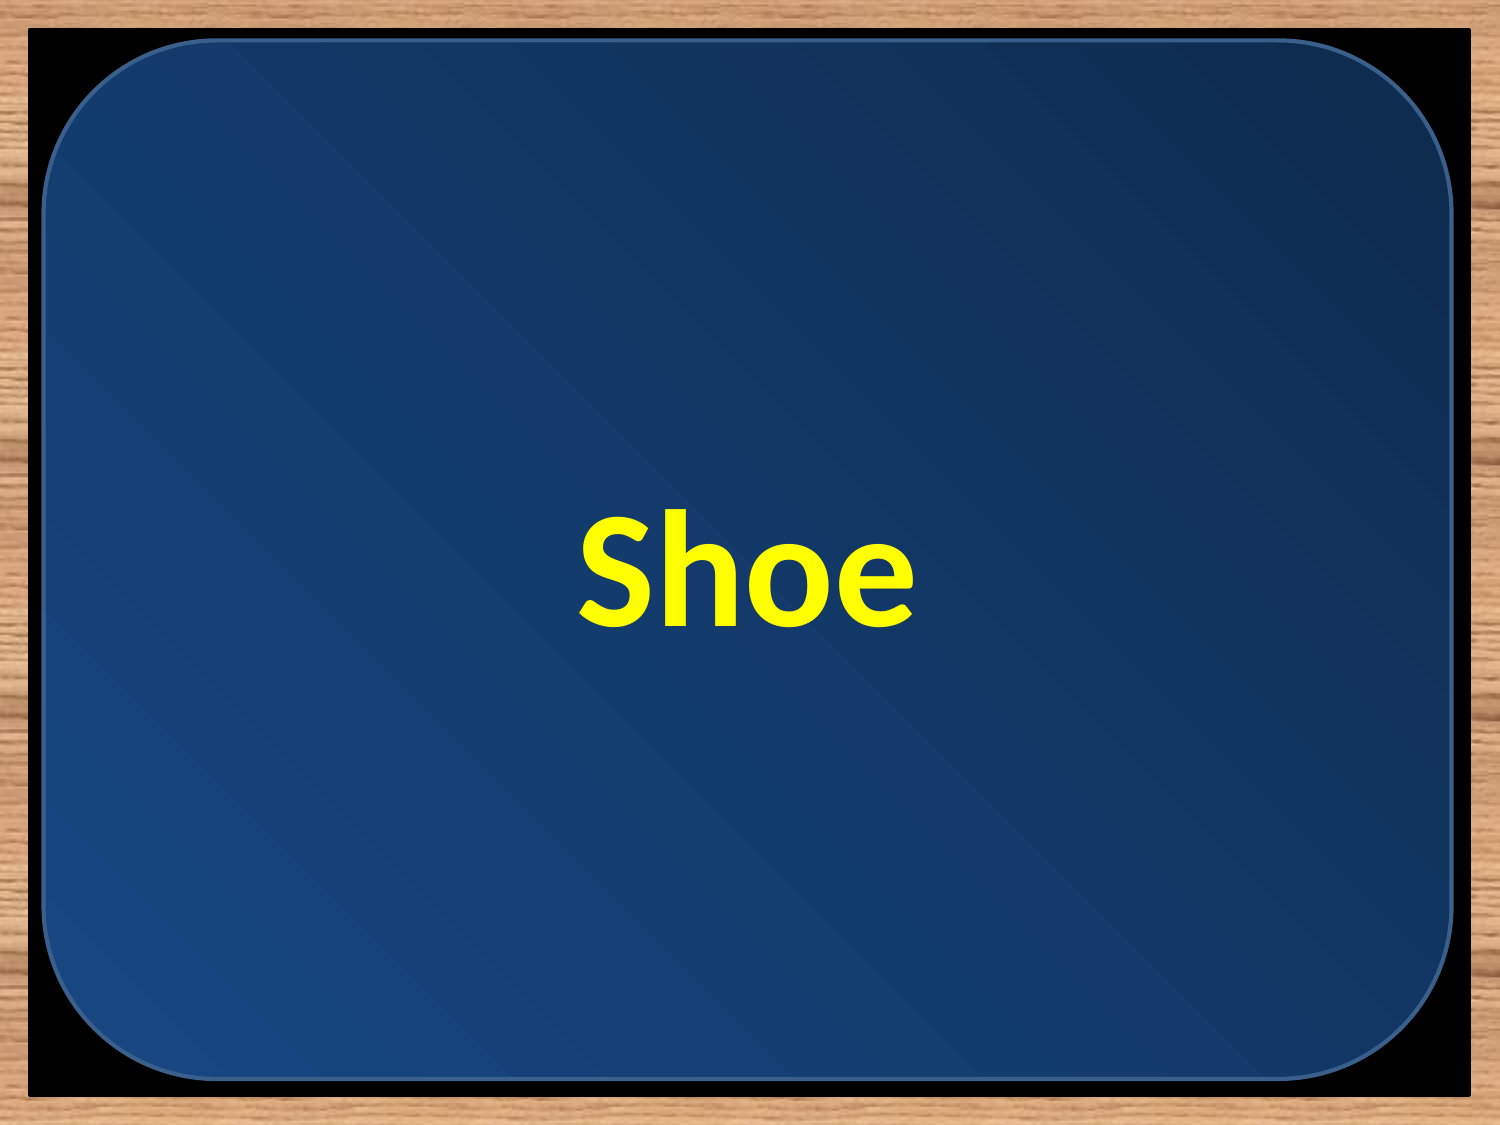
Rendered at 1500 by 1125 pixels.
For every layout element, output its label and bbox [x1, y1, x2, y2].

text_box [0, 0, 1500, 1125]
